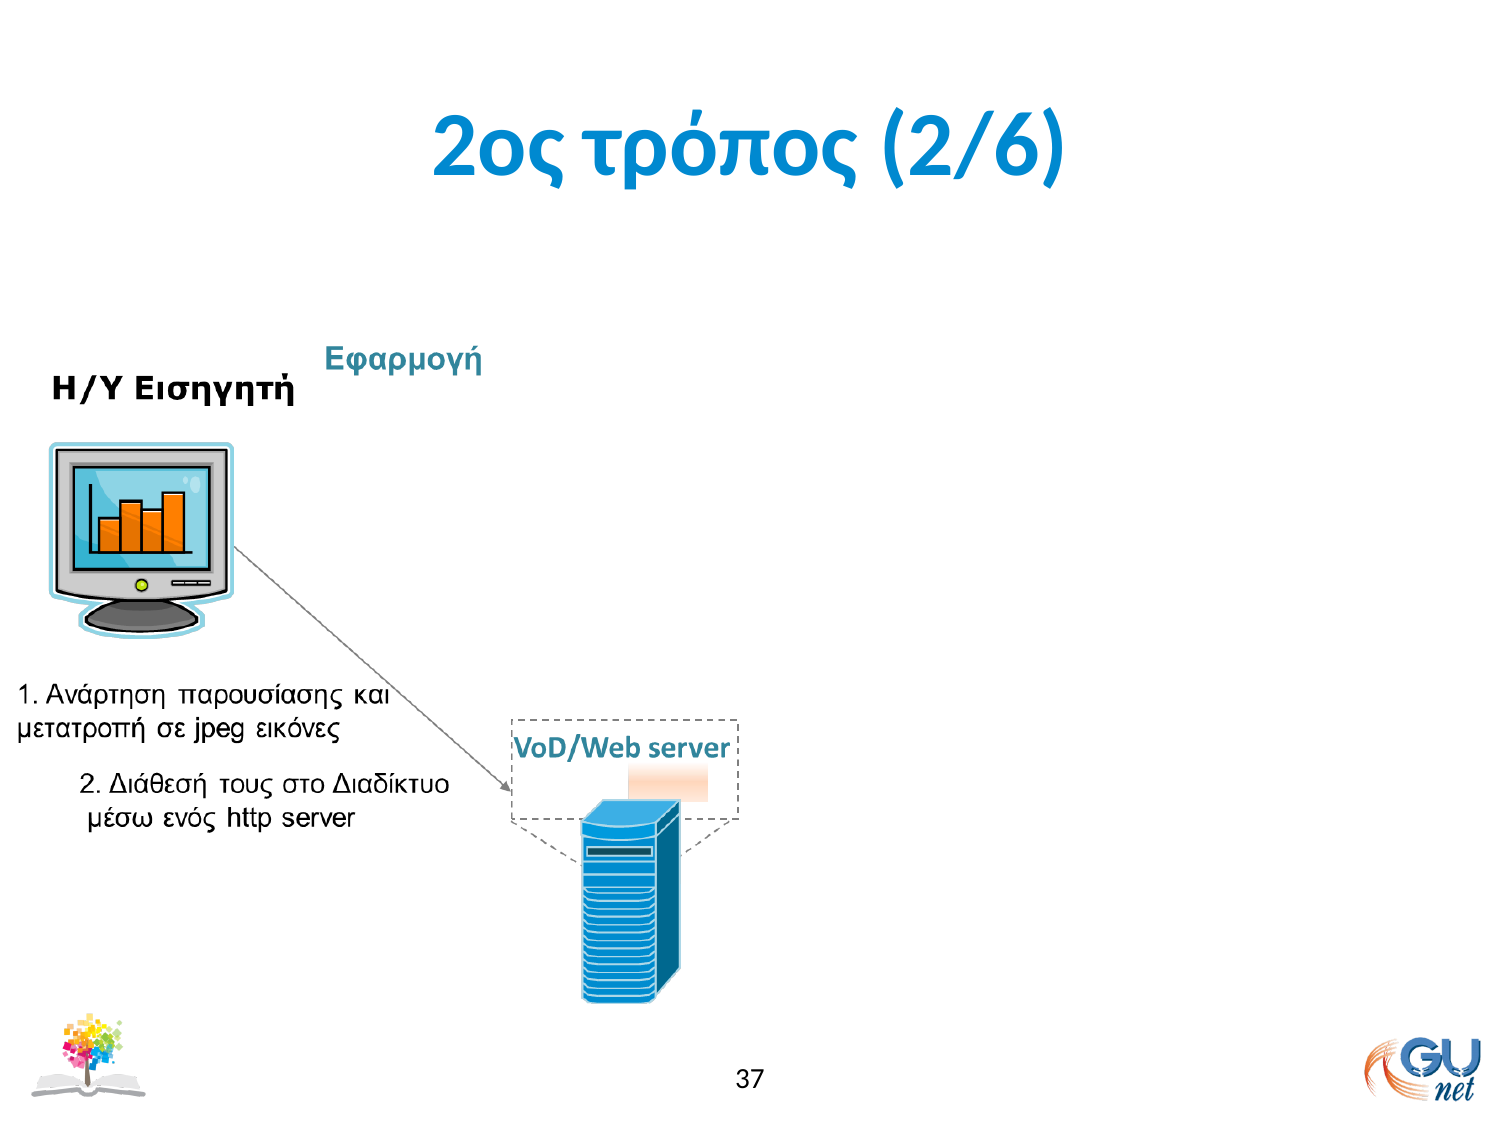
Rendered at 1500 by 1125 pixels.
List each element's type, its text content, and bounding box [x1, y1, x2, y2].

title 2ος τρόπος (2/6) [74, 44, 1426, 233]
slide_number 37 [17, 1046, 1483, 1107]
picture [29, 1007, 148, 1046]
picture [1359, 1030, 1486, 1108]
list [0, 328, 750, 1004]
